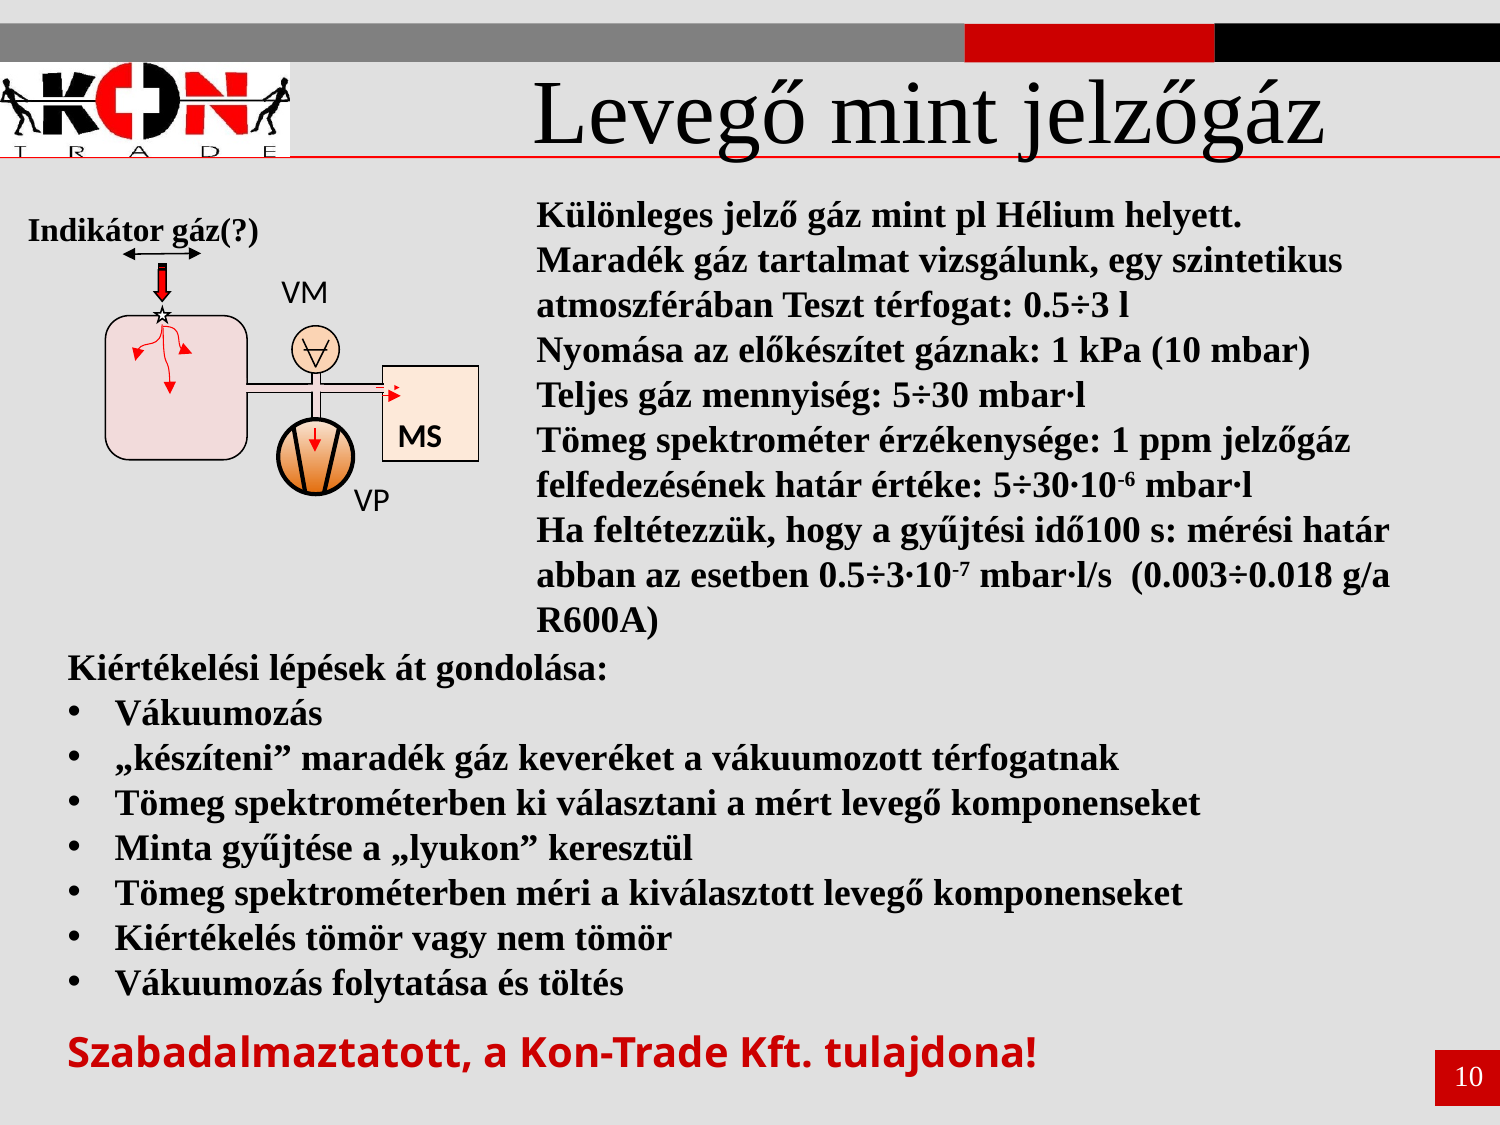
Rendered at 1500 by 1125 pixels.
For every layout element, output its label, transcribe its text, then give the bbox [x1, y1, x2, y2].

text_box [1215, 23, 1500, 62]
text_box Különleges jelző gáz mint pl Hélium helyett. Maradék gáz tartalmat vizsgálunk, egy szintetikus atmoszférában Teszt térfogat: 0.5÷3 l Nyomása az előkészítet gáznak: 1 kPa (10 mbar) Teljes gáz mennyiség: 5÷30 mbar∙l Tömeg spektrométer érzékenysége: 1 ppm jelzőgáz felfedezésének határ értéke: 5÷30∙10-6 mbar∙l Ha feltétezzük, hogy a gyűjtési idő100 s: mérési határ abban az esetben 0.5÷3∙10-7 mbar∙l/s (0.003÷0.018 g/a R600A) [521, 182, 1483, 693]
text_box [0, 23, 965, 62]
slide_number 10 [1434, 1049, 1500, 1107]
title Levegő mint jelzőgáz [360, 62, 1500, 152]
text_box [965, 23, 1215, 62]
picture [0, 62, 290, 158]
text_box Kiértékelési lépések át gondolása: Vákuumozás „készíteni” maradék gáz keveréket a vákuumozott térfogatnak Tömeg spektrométerben ki választani a mért levegő komponenseket Minta gyűjtése a „lyukon” keresztül Tömeg spektrométerben méri a kiválasztott levegő komponenseket Kiértékelés tömör vagy nem tömör Vákuumozás folytatása és töltés [53, 635, 1341, 1011]
text_box Indikátor gáz(?) [12, 201, 329, 256]
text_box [105, 253, 479, 504]
text_box Szabadalmaztatott, a Kon-Trade Kft. tulajdona! [52, 1017, 1412, 1083]
